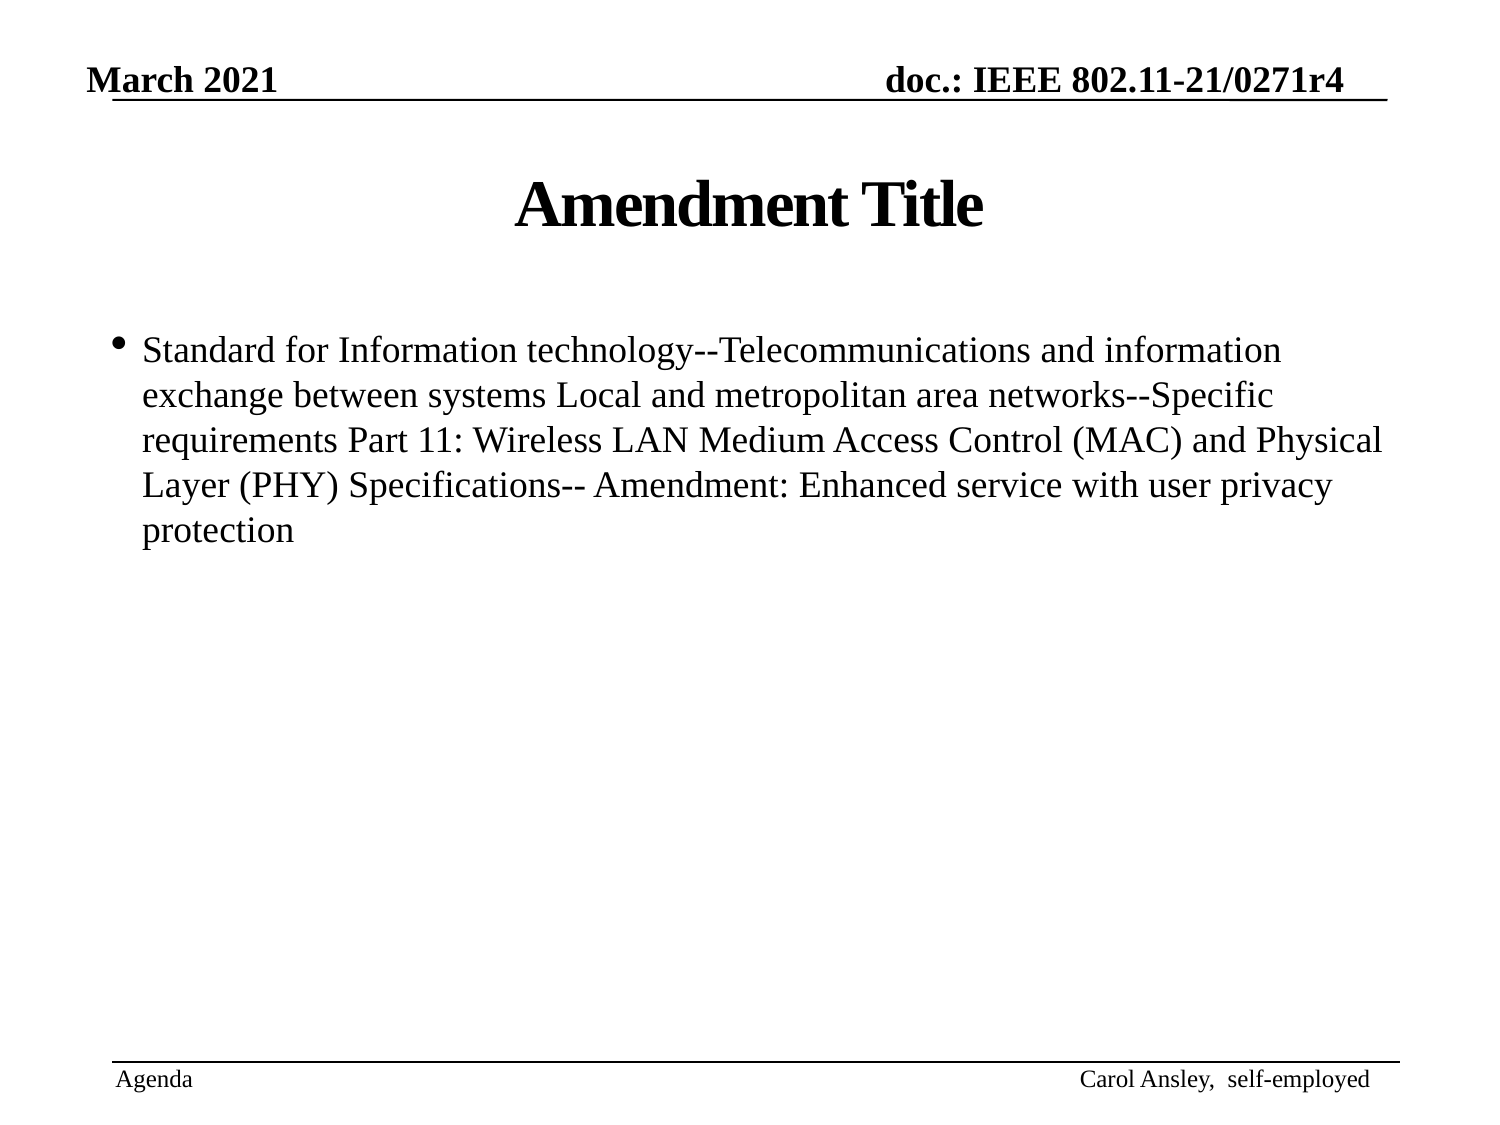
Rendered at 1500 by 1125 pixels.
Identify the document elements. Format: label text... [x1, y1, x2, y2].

text_box Standard for Information technology--Telecommunications and information exchange between systems Local and metropolitan area networks--Specific requirements Part 11: Wireless LAN Medium Access Control (MAC) and Physical Layer (PHY) Specifications-- Amendment: Enhanced service with user privacy protection [112, 324, 1388, 550]
text_box Amendment Title [112, 159, 1388, 240]
